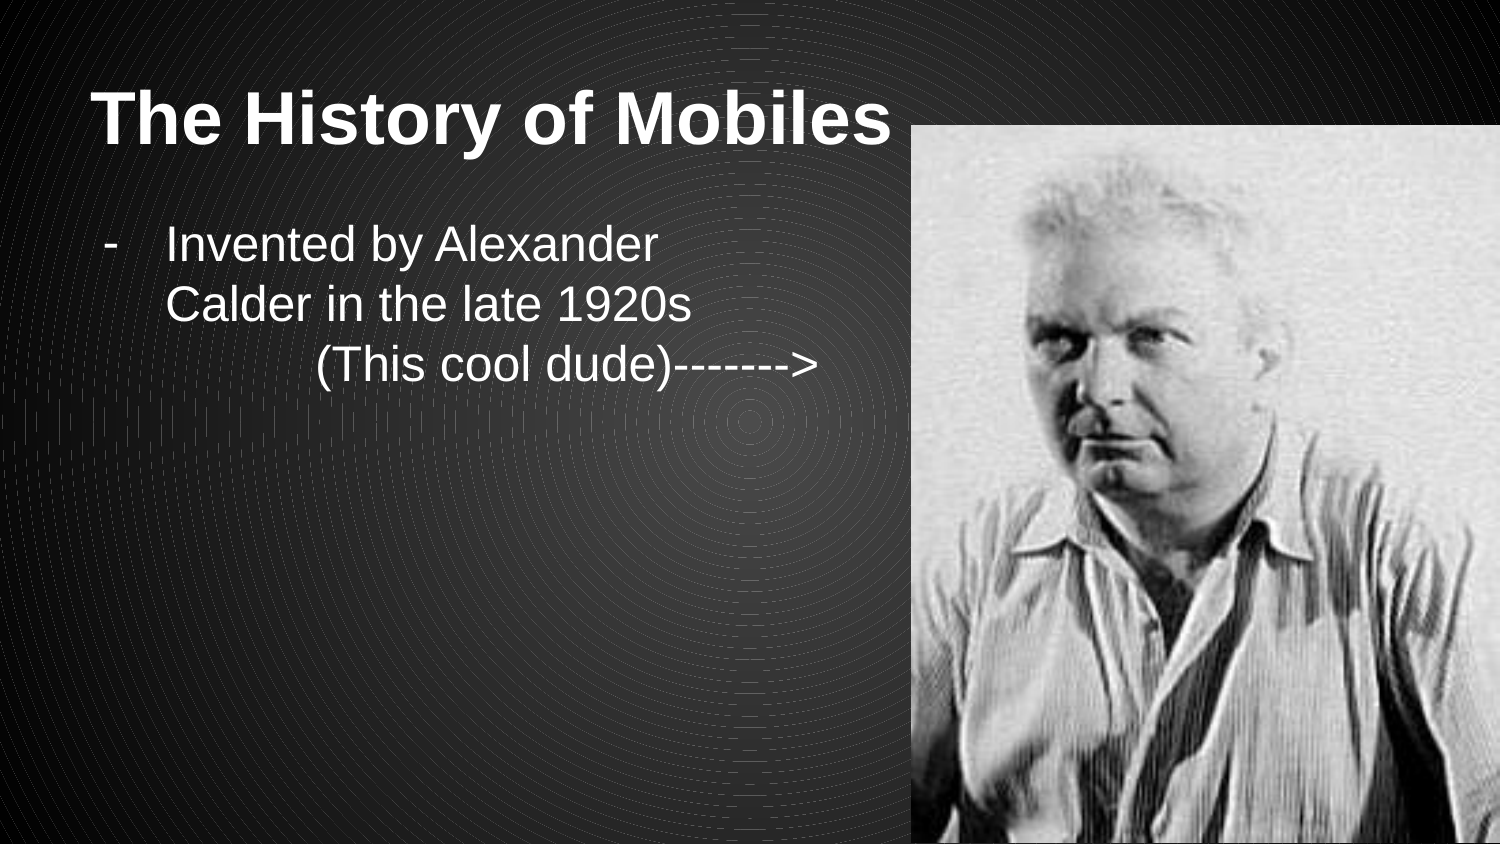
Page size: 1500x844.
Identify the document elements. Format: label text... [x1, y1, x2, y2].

picture [911, 125, 1500, 844]
list Invented by Alexander Calder in the late 1920s (This cool dude)-------> [75, 196, 906, 445]
title The History of Mobiles [75, 33, 1425, 175]
